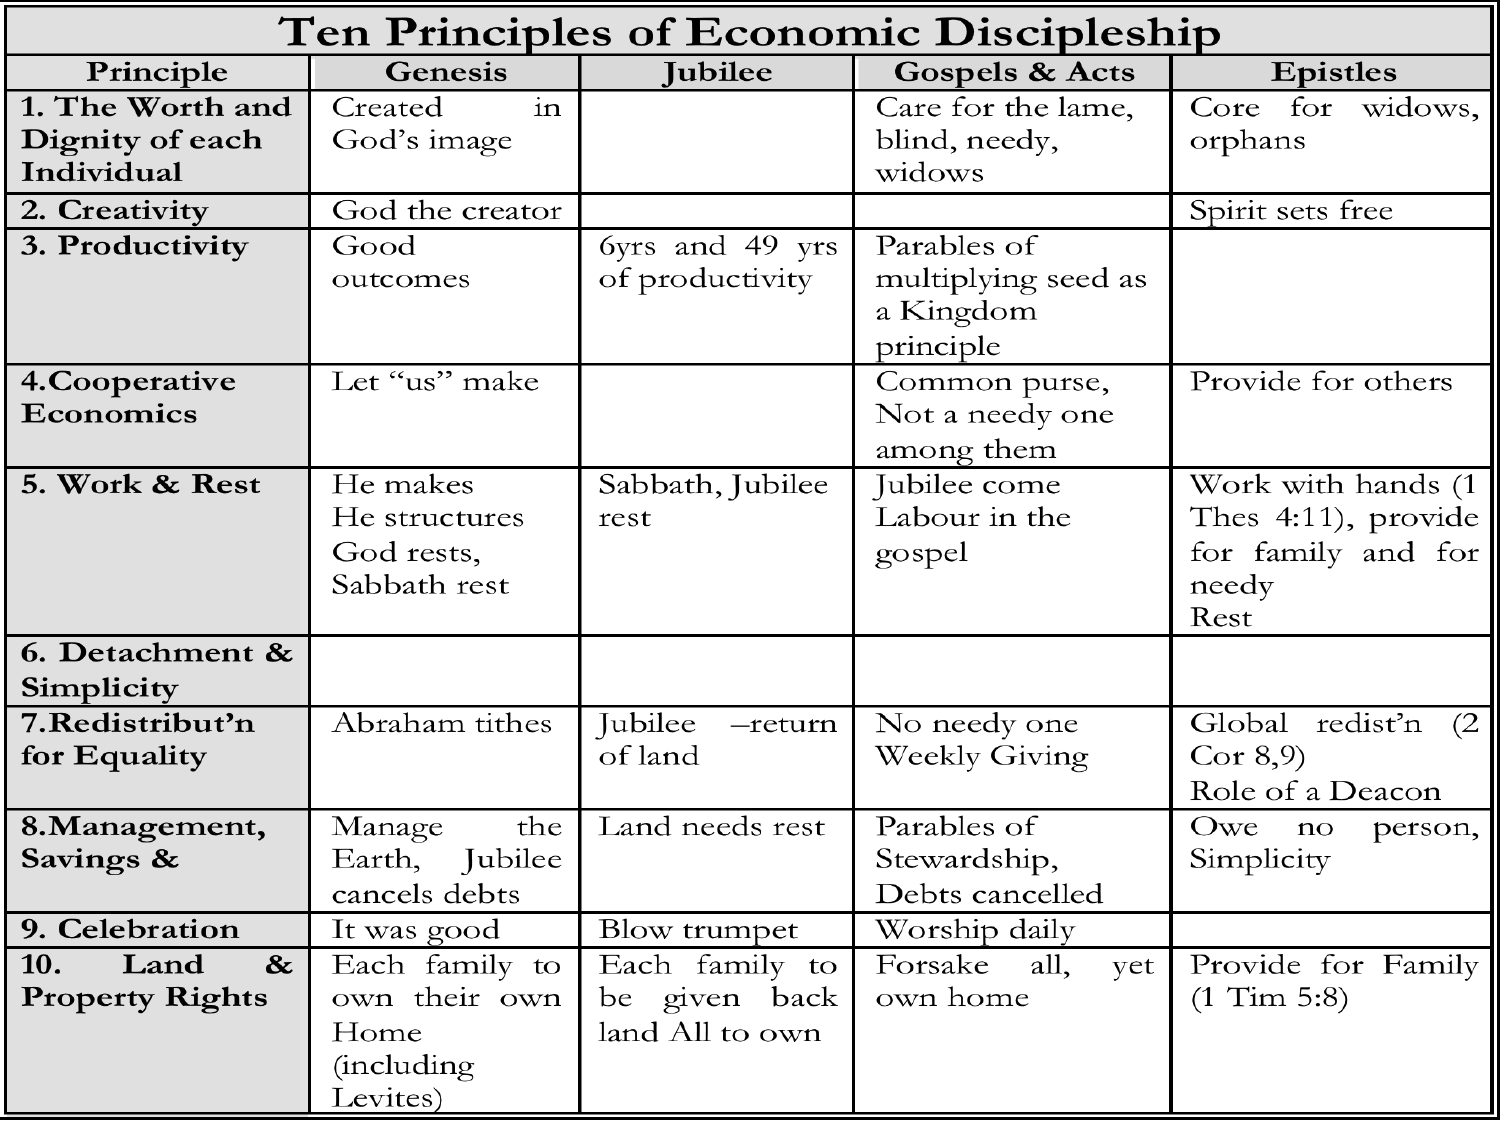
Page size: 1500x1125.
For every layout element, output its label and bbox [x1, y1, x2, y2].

text_box [0, 0, 1500, 1125]
